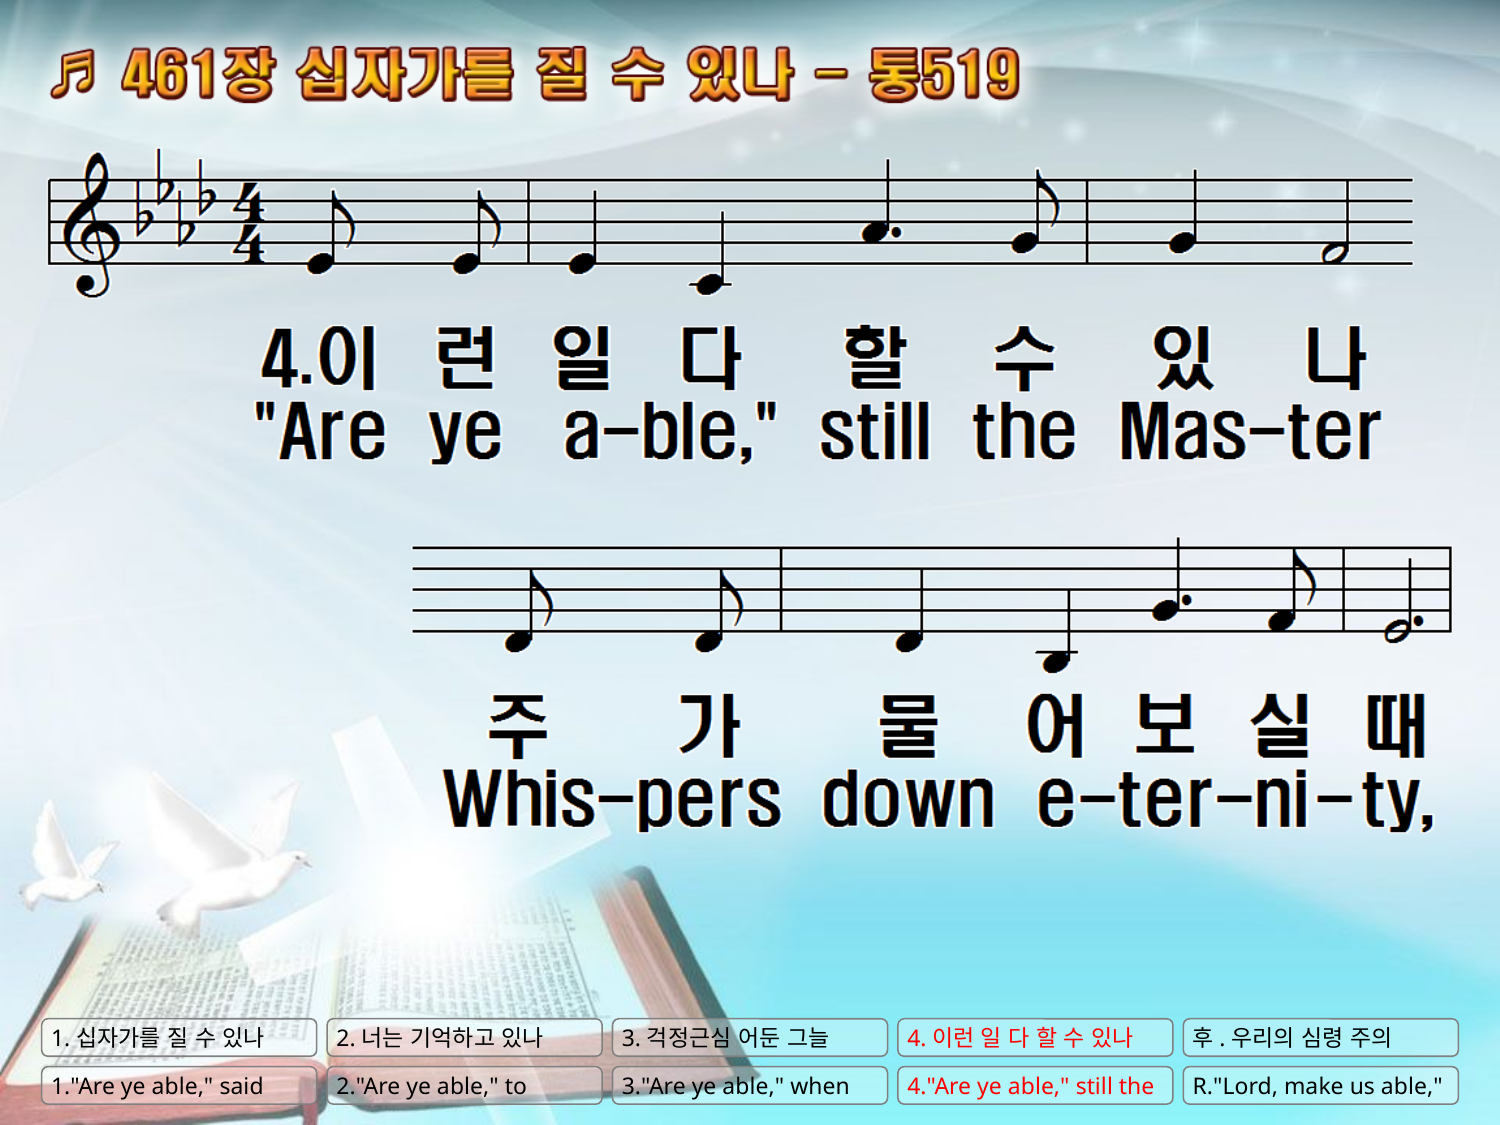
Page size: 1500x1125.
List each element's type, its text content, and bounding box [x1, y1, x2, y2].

text_box 후.우리의 심령 주의 [1183, 1018, 1459, 1057]
text_box R."Lord, make us able," [1183, 1066, 1459, 1105]
text_box 3."Are ye able," when [612, 1066, 888, 1105]
text_box 3.걱정근심 어둔 그늘 [612, 1018, 888, 1057]
text_box 4.이런 일 다 할 수 있나 [897, 1018, 1173, 1057]
text_box 2.너는 기억하고 있나 [327, 1018, 603, 1057]
text_box 2."Are ye able," to [327, 1066, 603, 1105]
text_box 4."Are ye able," still the [897, 1066, 1173, 1105]
text_box 1.십자가를 질 수 있나 [41, 1018, 317, 1057]
picture [0, 0, 1500, 1125]
text_box 1."Are ye able," said [41, 1066, 317, 1105]
